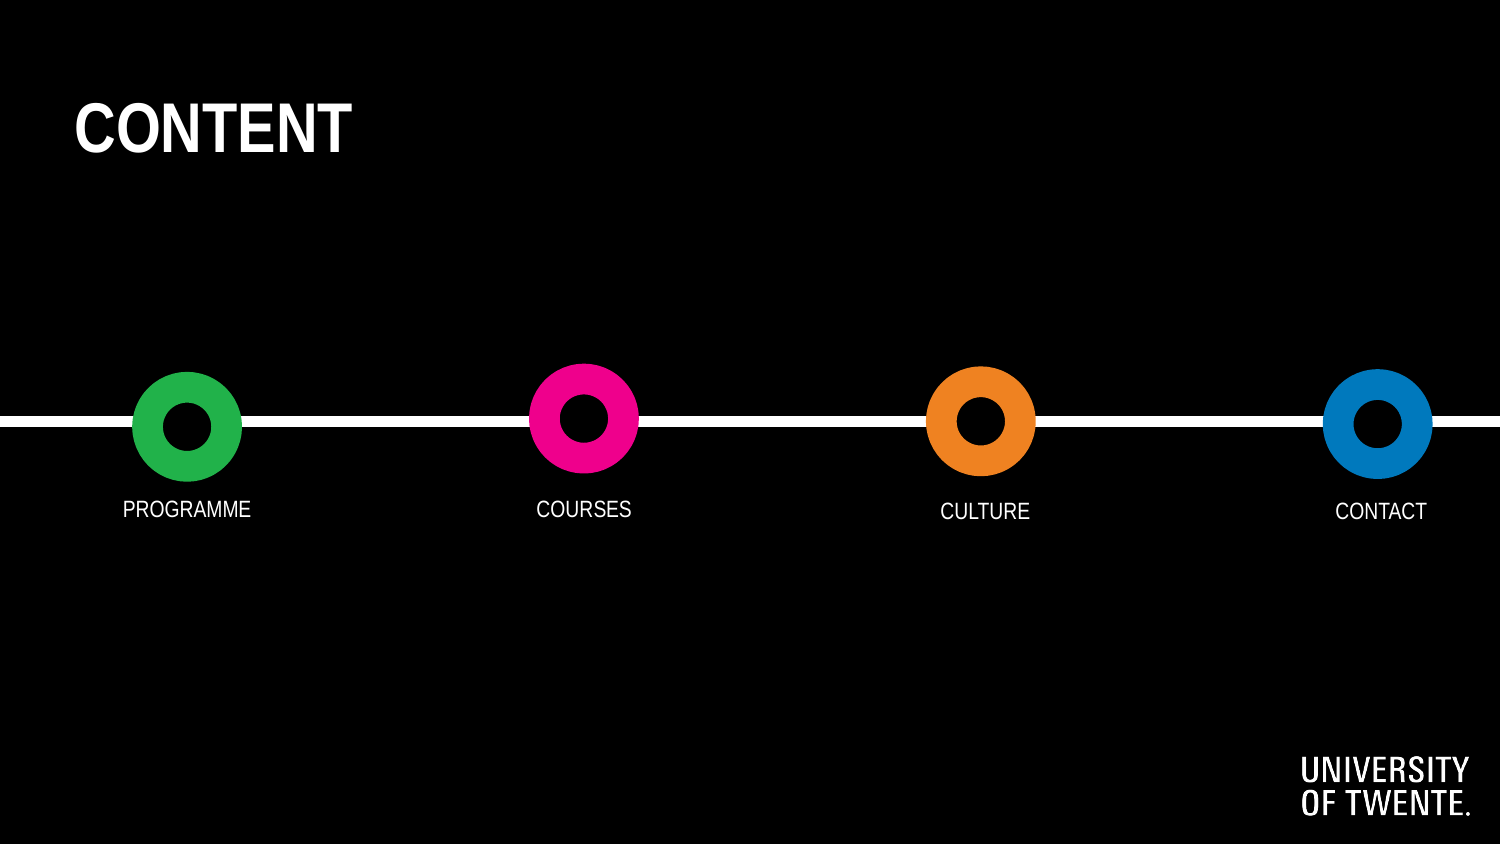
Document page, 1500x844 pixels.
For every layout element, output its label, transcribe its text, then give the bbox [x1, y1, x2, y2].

text_box PROGRAMME [108, 486, 267, 530]
text_box [1336, 382, 1420, 466]
text_box CONTENT [60, 74, 1040, 259]
text_box CULTURE [925, 489, 1046, 533]
text_box [145, 385, 229, 469]
text_box [625, 414, 939, 429]
text_box [227, 414, 543, 429]
text_box [542, 376, 626, 461]
text_box [0, 414, 147, 429]
text_box CONTACT [1320, 489, 1443, 533]
text_box [1419, 414, 1500, 429]
text_box [1022, 414, 1337, 429]
text_box COURSES [521, 486, 647, 530]
picture [1302, 756, 1470, 816]
text_box [939, 379, 1023, 463]
